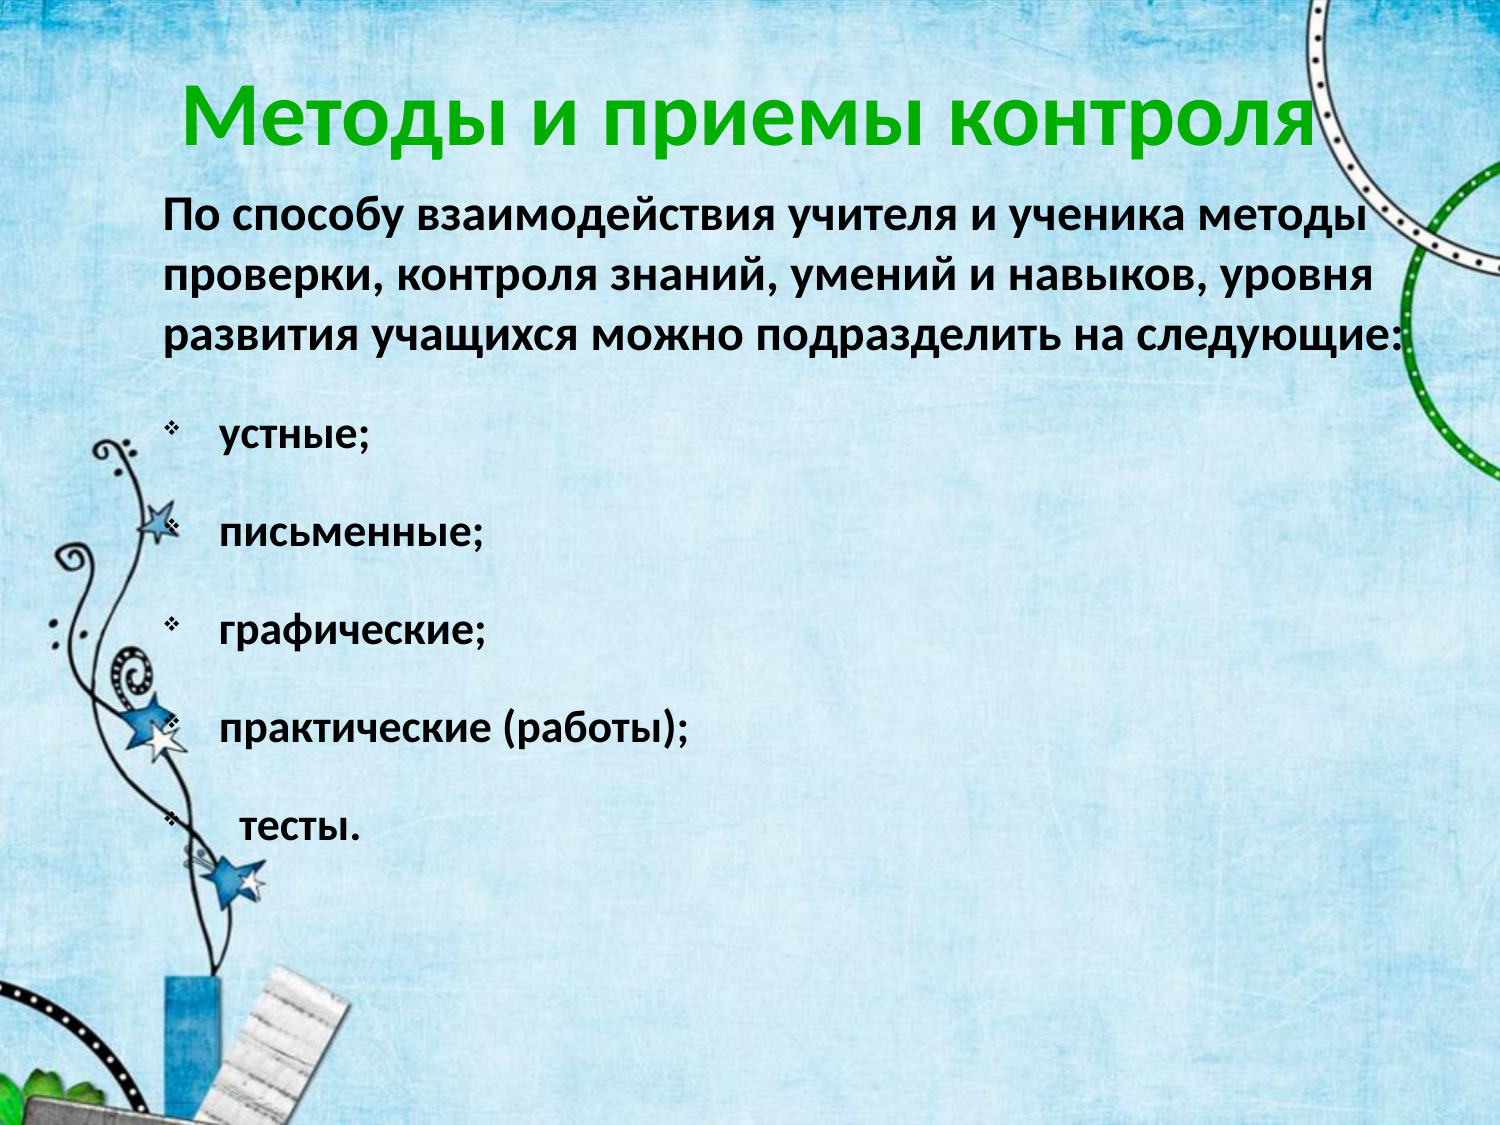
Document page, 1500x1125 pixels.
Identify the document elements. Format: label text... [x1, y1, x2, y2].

title Методы и приемы контроля [75, 45, 1425, 173]
list По способу взаимодействия учителя и ученика методы проверки, контроля знаний, умений и навыков, уровня развития учащихся можно подразделить на следующие: устные; письменные; графические; практические (работы); тесты. [147, 172, 1425, 1005]
picture [0, 0, 1500, 1125]
